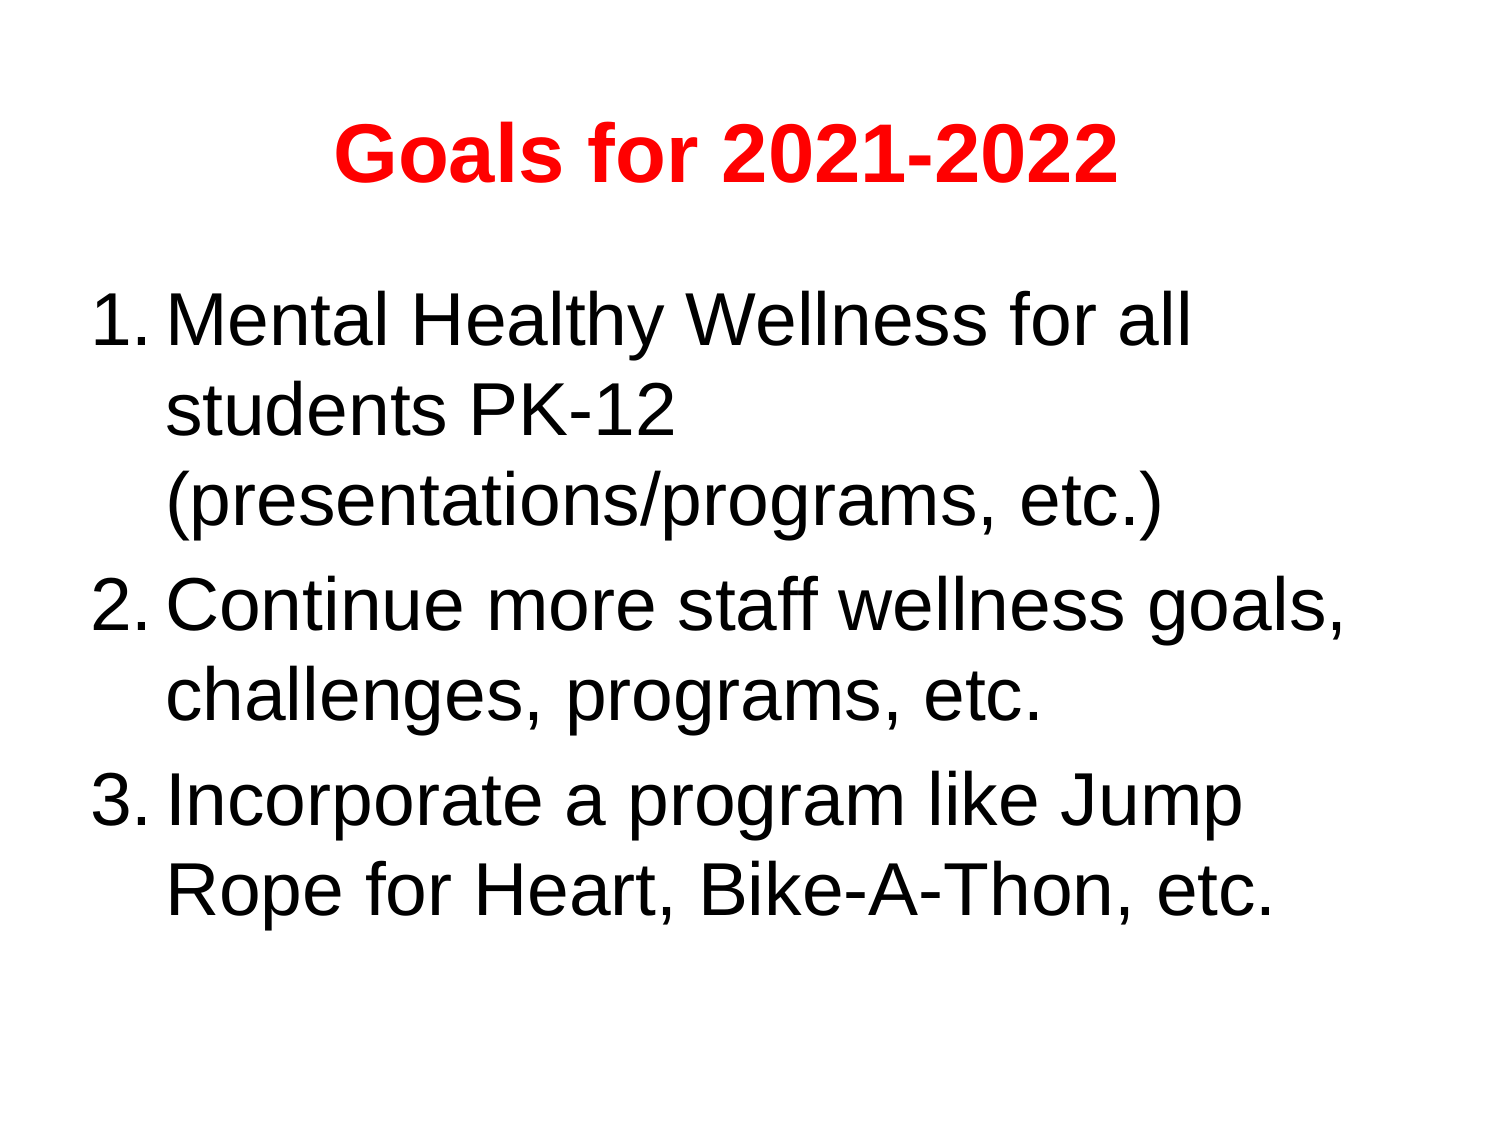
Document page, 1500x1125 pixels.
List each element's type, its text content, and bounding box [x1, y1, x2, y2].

list Mental Healthy Wellness for all students PK-12 (presentations/programs, etc.) Continue more staff wellness goals, challenges, programs, etc. Incorporate a program like Jump Rope for Heart, Bike-A-Thon, etc. [74, 262, 1426, 1006]
title Goals for 2021-2022 [74, 44, 1426, 233]
